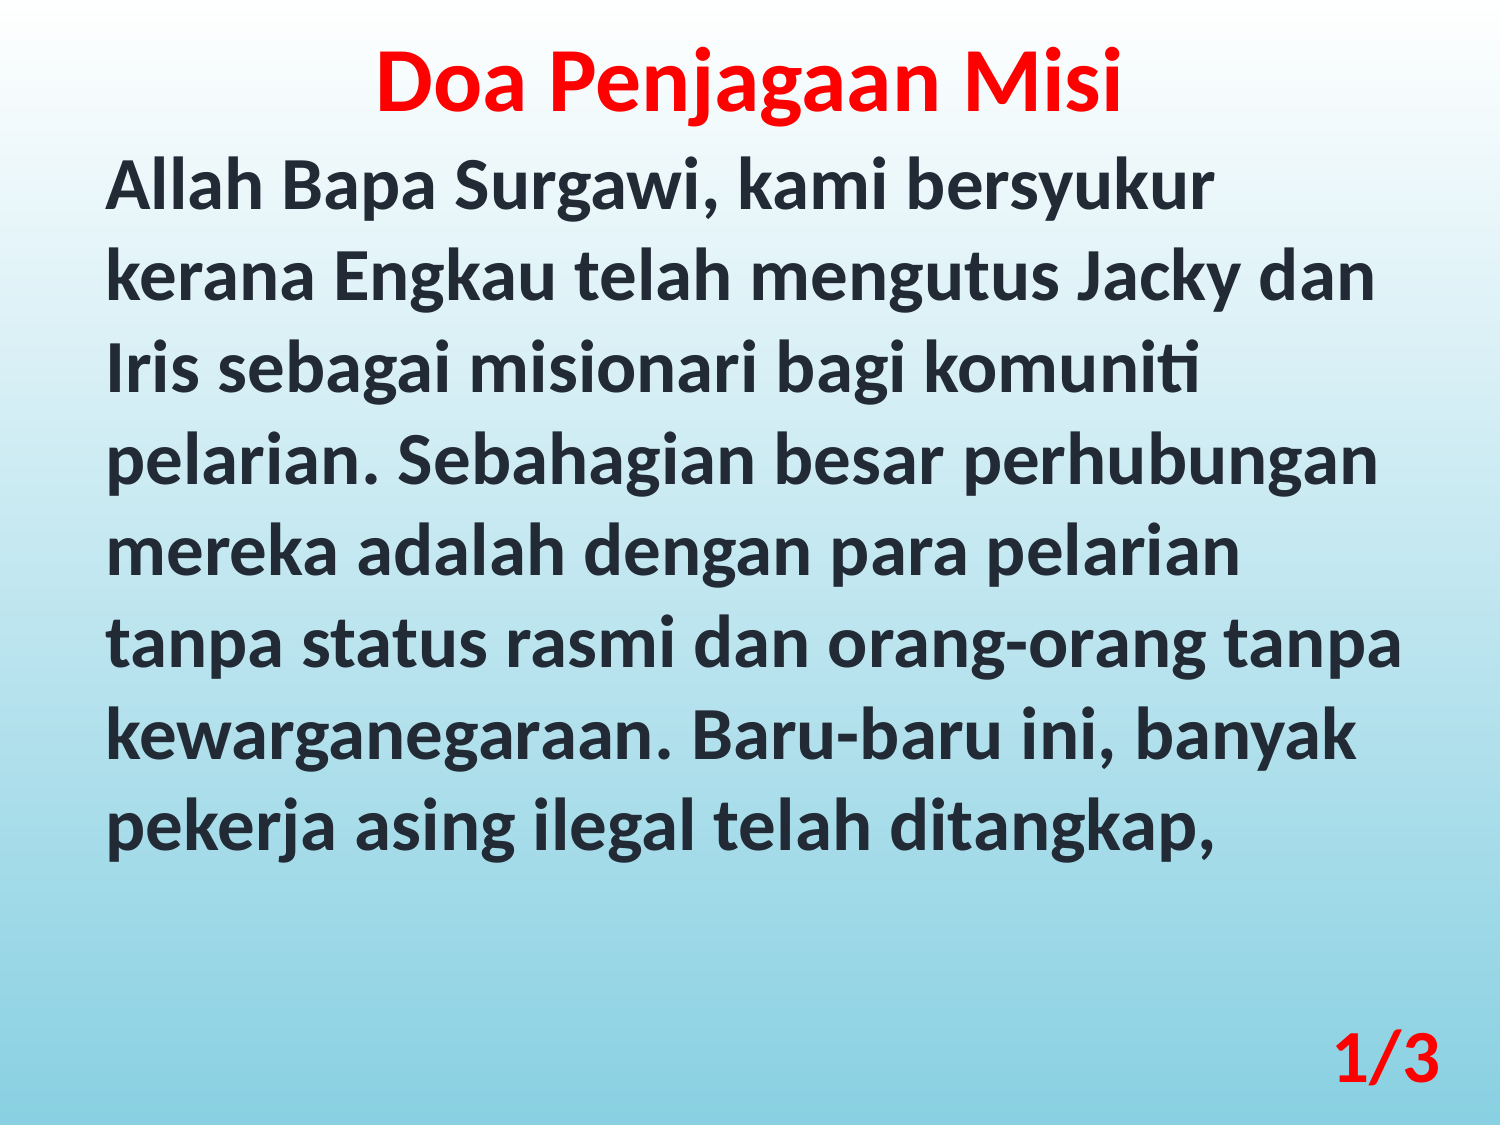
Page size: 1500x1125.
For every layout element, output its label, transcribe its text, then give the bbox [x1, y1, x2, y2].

text_box 1/3 [1317, 1000, 1473, 1105]
text_box Doa Penjagaan Misi [0, 34, 1500, 116]
list Allah Bapa Surgawi, kami bersyukur kerana Engkau telah mengutus Jacky dan Iris sebagai misionari bagi komuniti pelarian. Sebahagian besar perhubungan mereka adalah dengan para pelarian tanpa status rasmi dan orang-orang tanpa kewarganegaraan. Baru-baru ini, banyak pekerja asing ilegal telah ditangkap, [90, 125, 1428, 1043]
